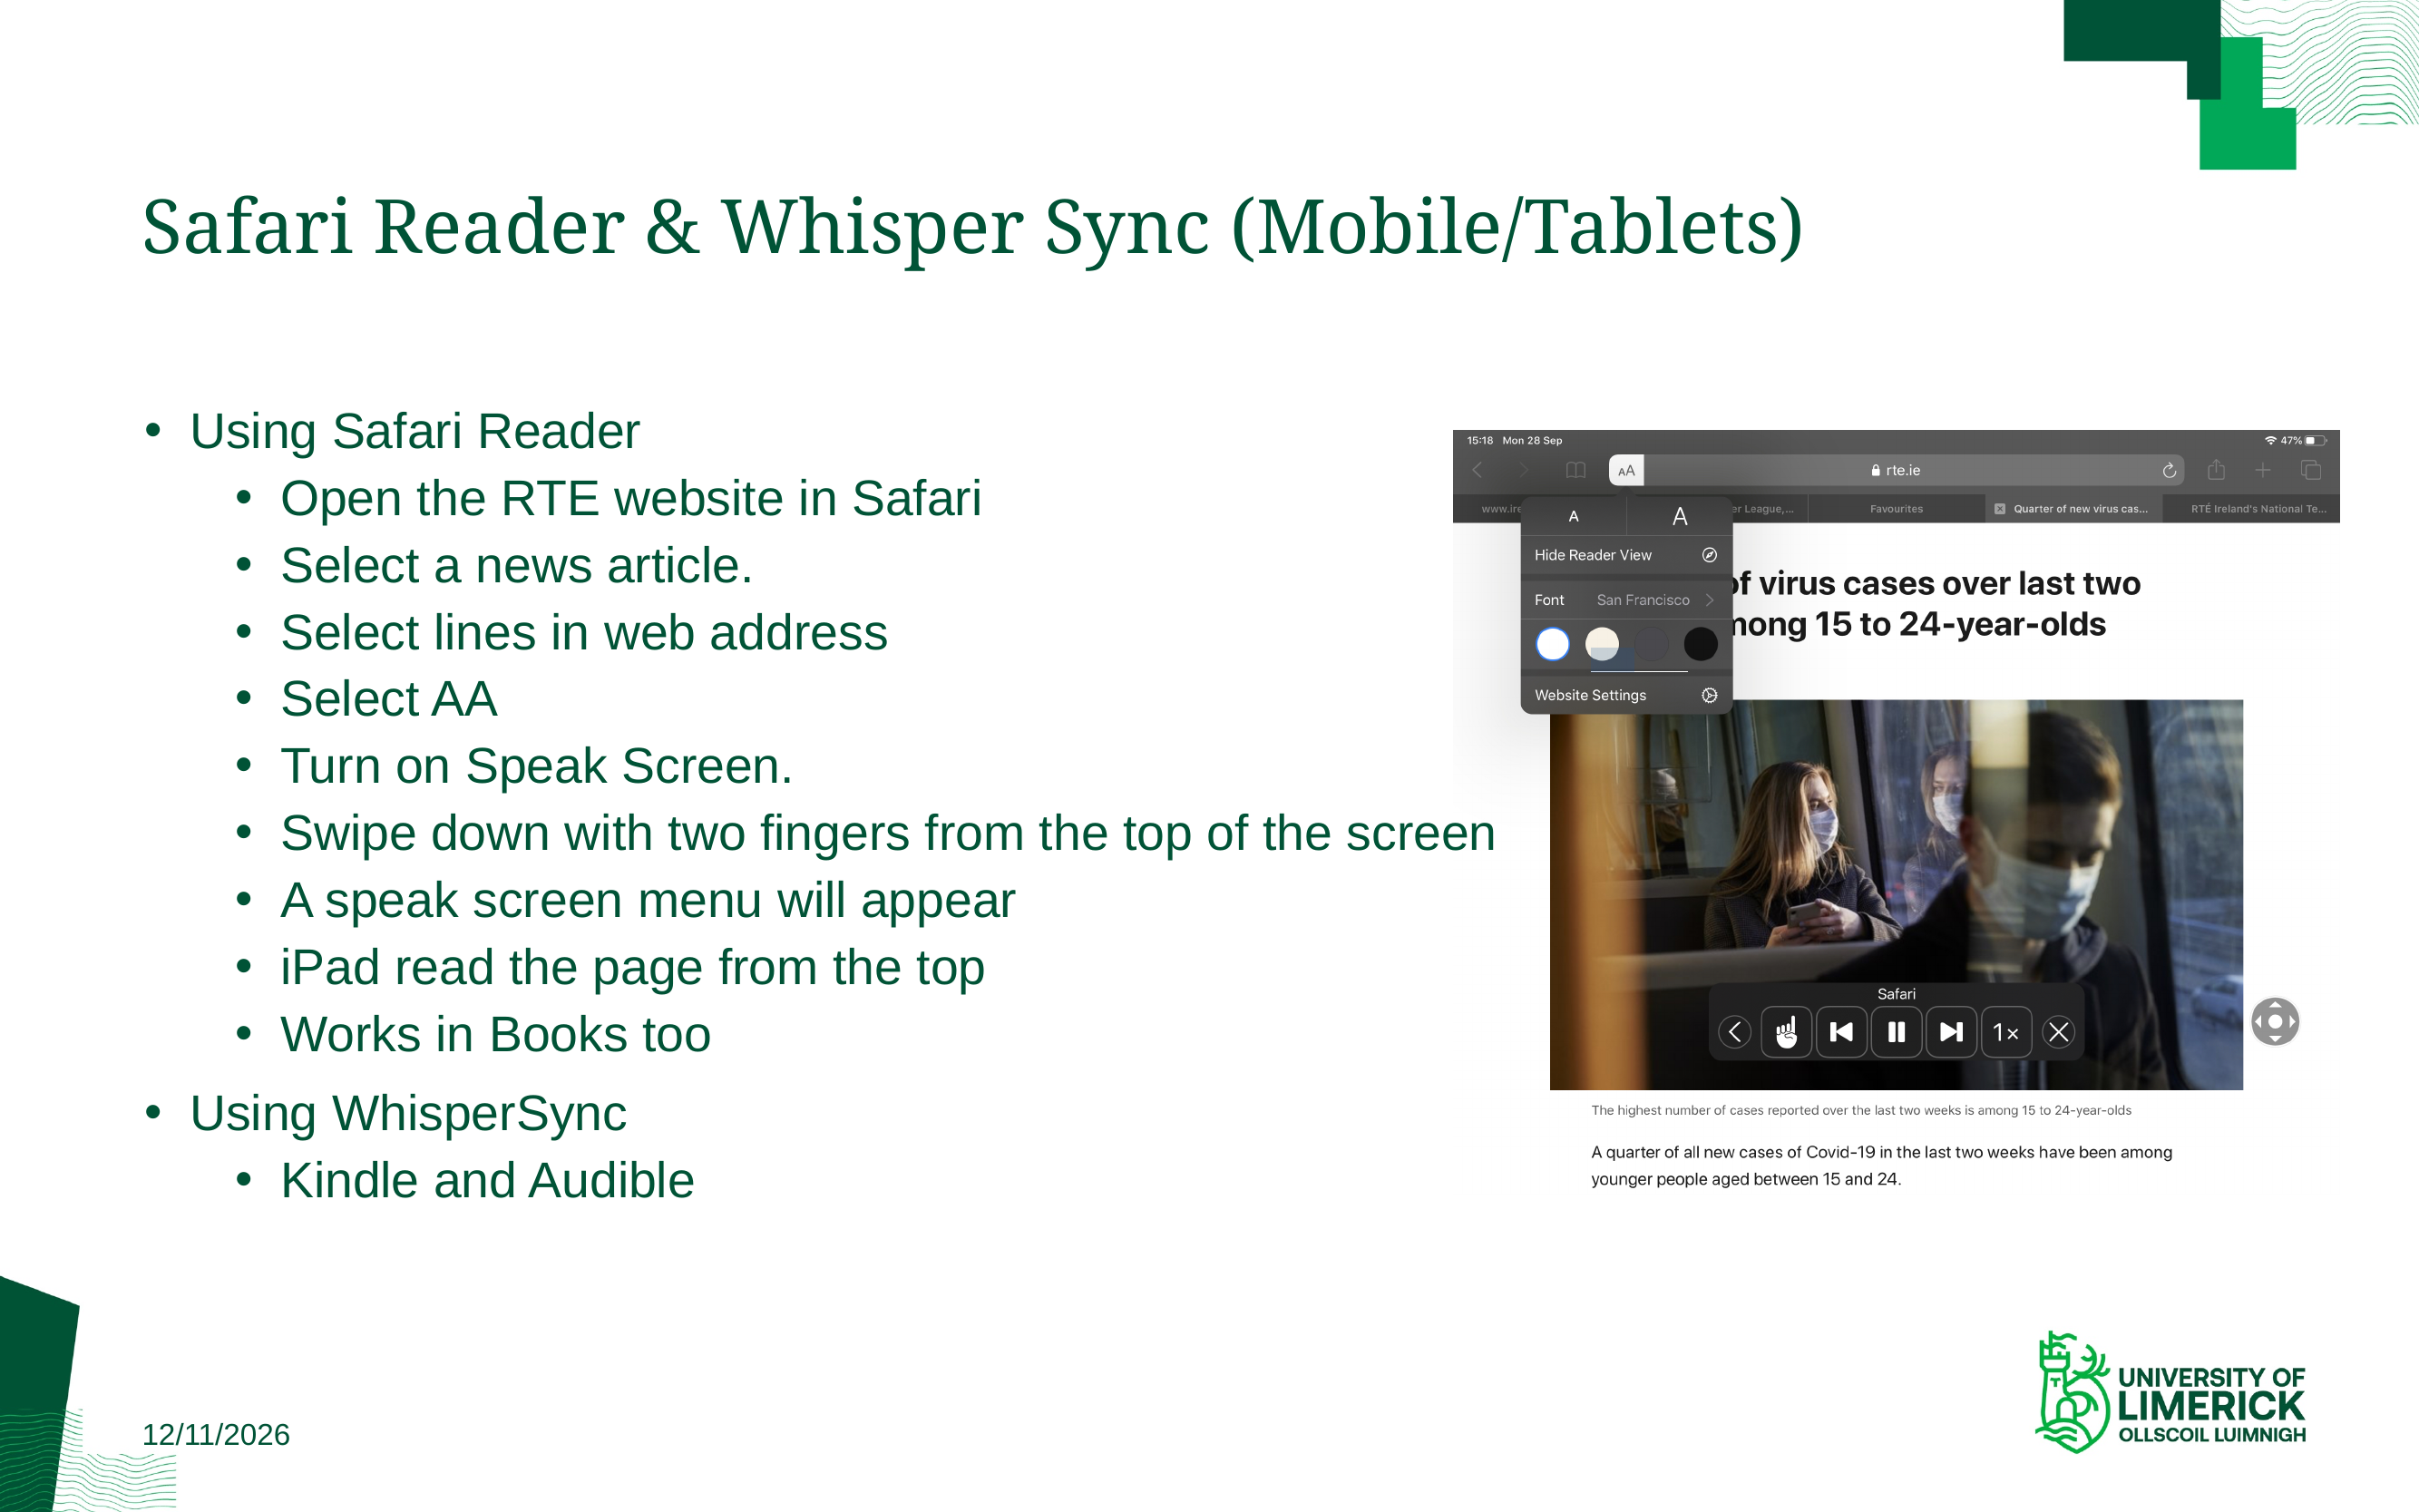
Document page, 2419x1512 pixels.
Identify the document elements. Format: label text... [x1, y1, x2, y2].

title Safari Reader & Whisper Sync (Mobile/Tablets) [128, 181, 2215, 337]
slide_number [128, 1392, 673, 1474]
picture [0, 0, 2419, 1512]
list Using Safari Reader Open the RTE website in Safari Select a news article. Select lines in web address Select AA Turn on Speak Screen. Swipe down with two fingers from the top of the screen A speak screen menu will appear iPad read the page from the top Works in Books too Using WhisperSync Kindle and Audible [131, 398, 2218, 1039]
